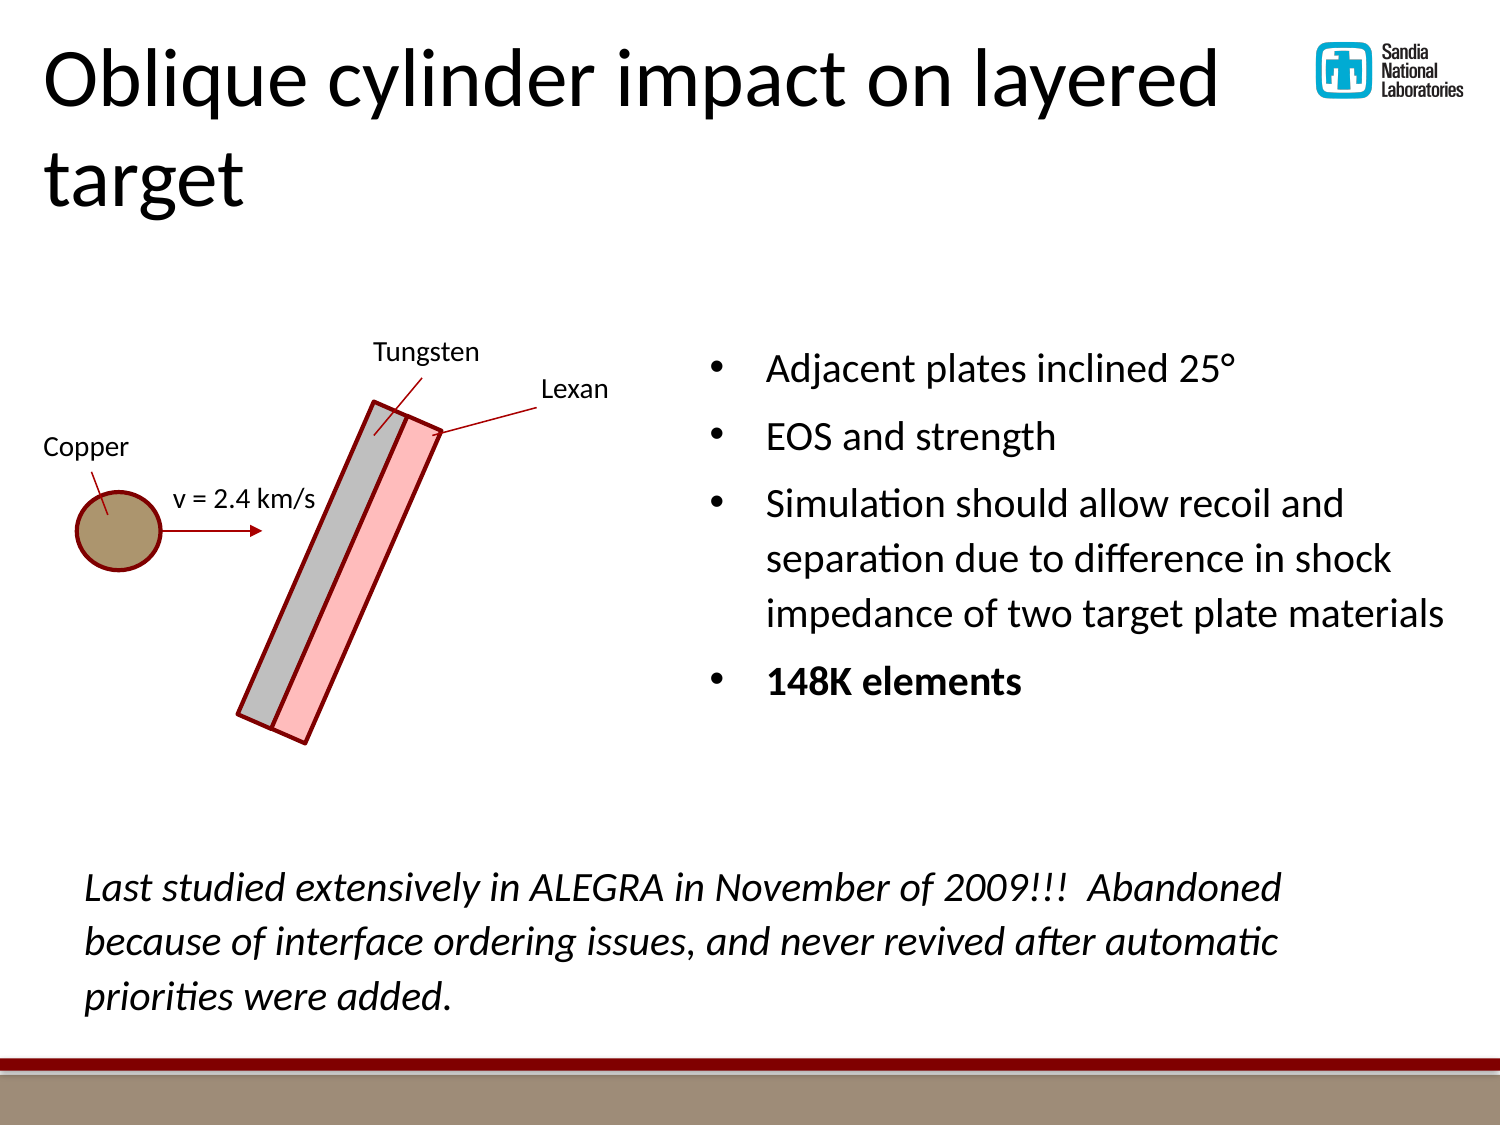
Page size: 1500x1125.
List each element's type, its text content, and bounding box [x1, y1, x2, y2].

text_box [28, 325, 736, 751]
title Oblique cylinder impact on layered target [28, 76, 1267, 171]
picture [1312, 37, 1467, 105]
text_box Adjacent plates inclined 25° EOS and strength Simulation should allow recoil and separation due to difference in shock impedance of two target plate materials 148K elements [740, 330, 1489, 591]
